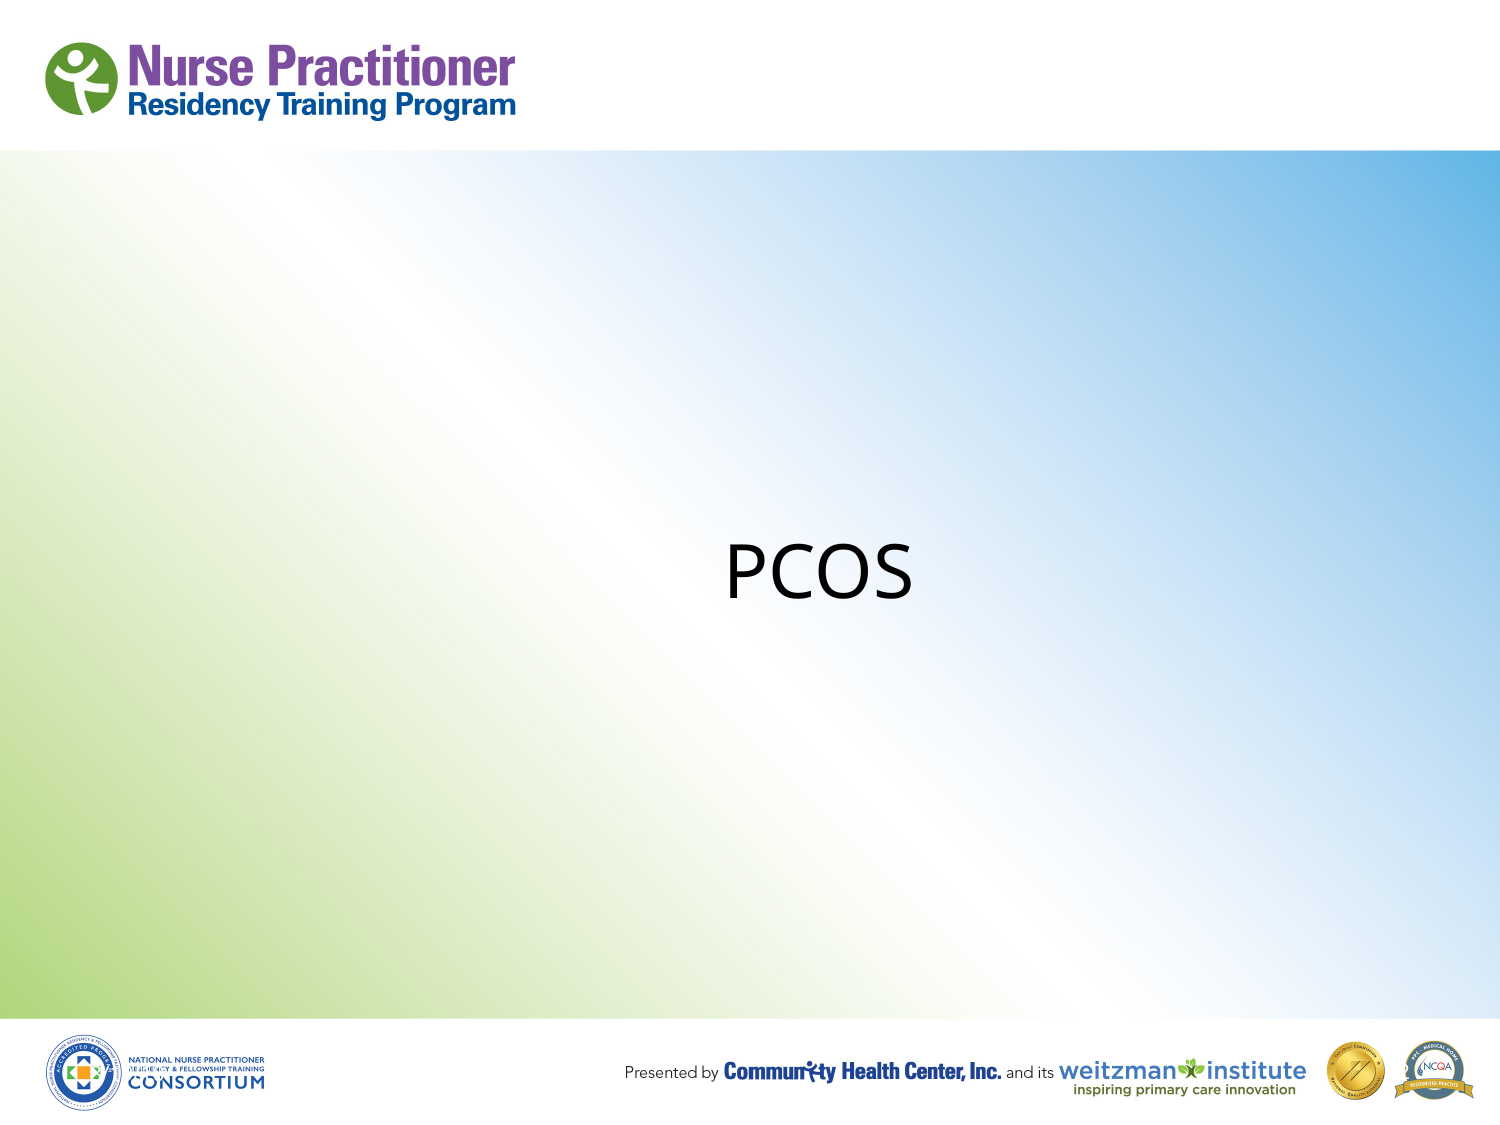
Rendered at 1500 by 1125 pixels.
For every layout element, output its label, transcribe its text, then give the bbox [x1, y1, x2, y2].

title PCOS [350, 474, 1288, 663]
picture [0, 0, 1500, 1125]
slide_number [75, 1042, 425, 1103]
slide_number 12 [1074, 1042, 1425, 1103]
